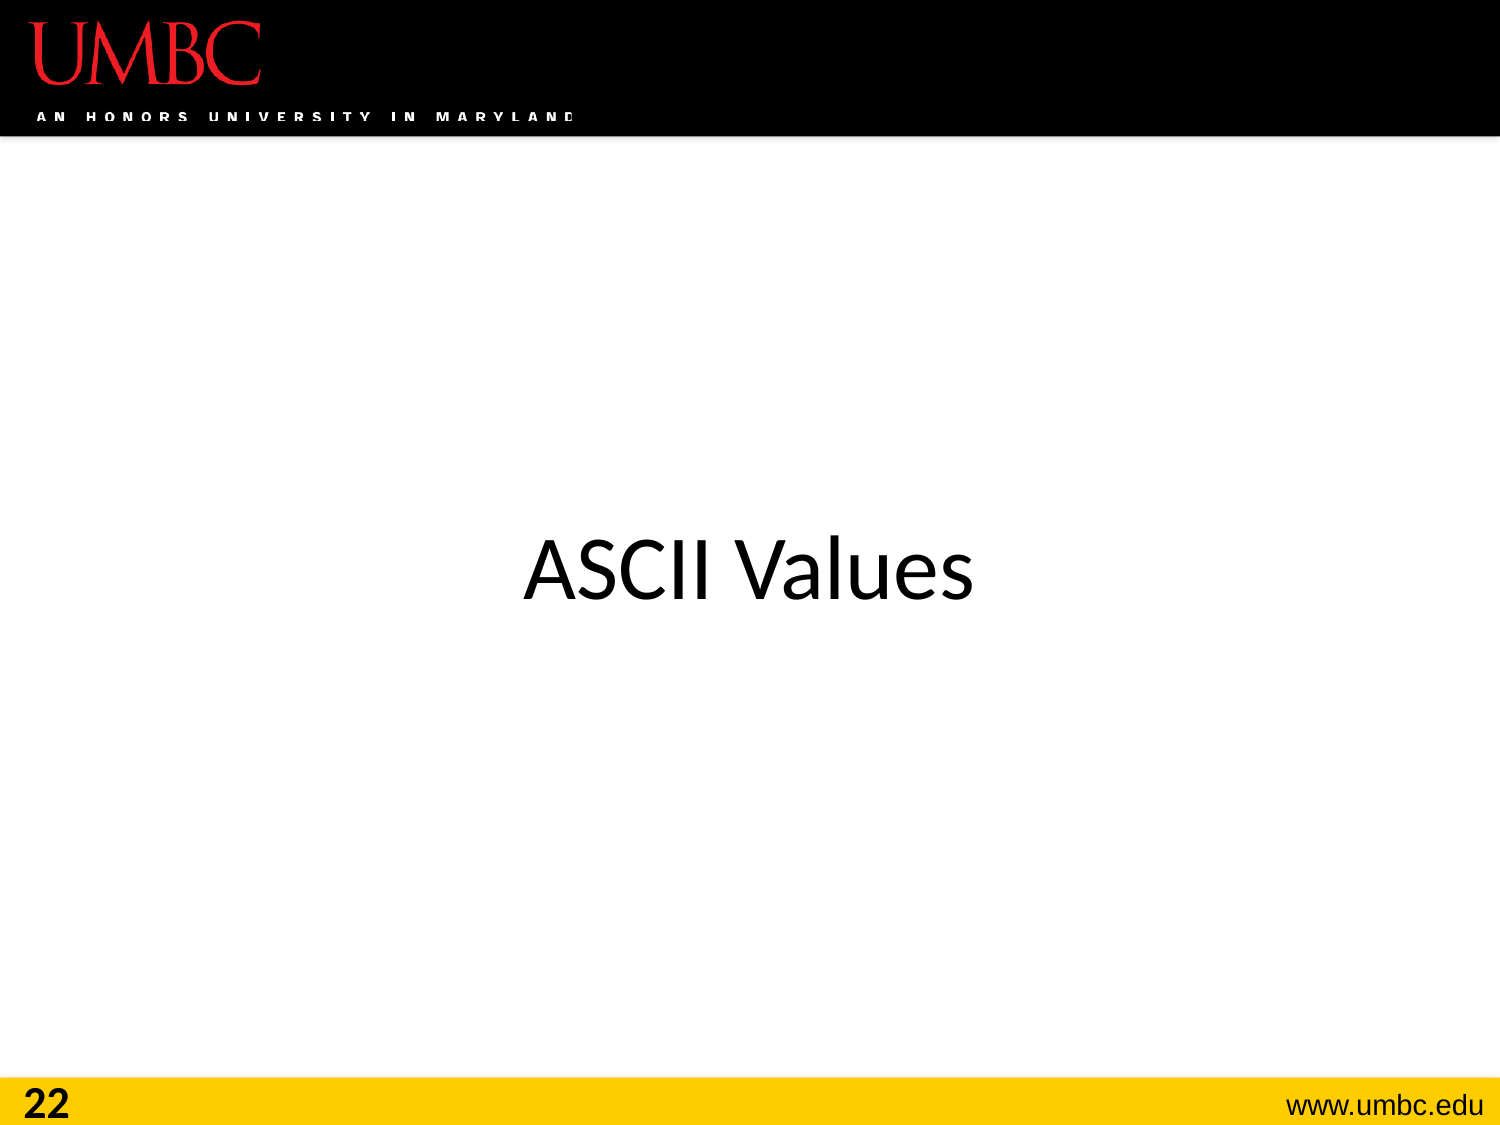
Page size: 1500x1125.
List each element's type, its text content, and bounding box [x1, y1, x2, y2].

slide_number 22 [0, 1065, 94, 1125]
title ASCII Values [112, 441, 1388, 683]
